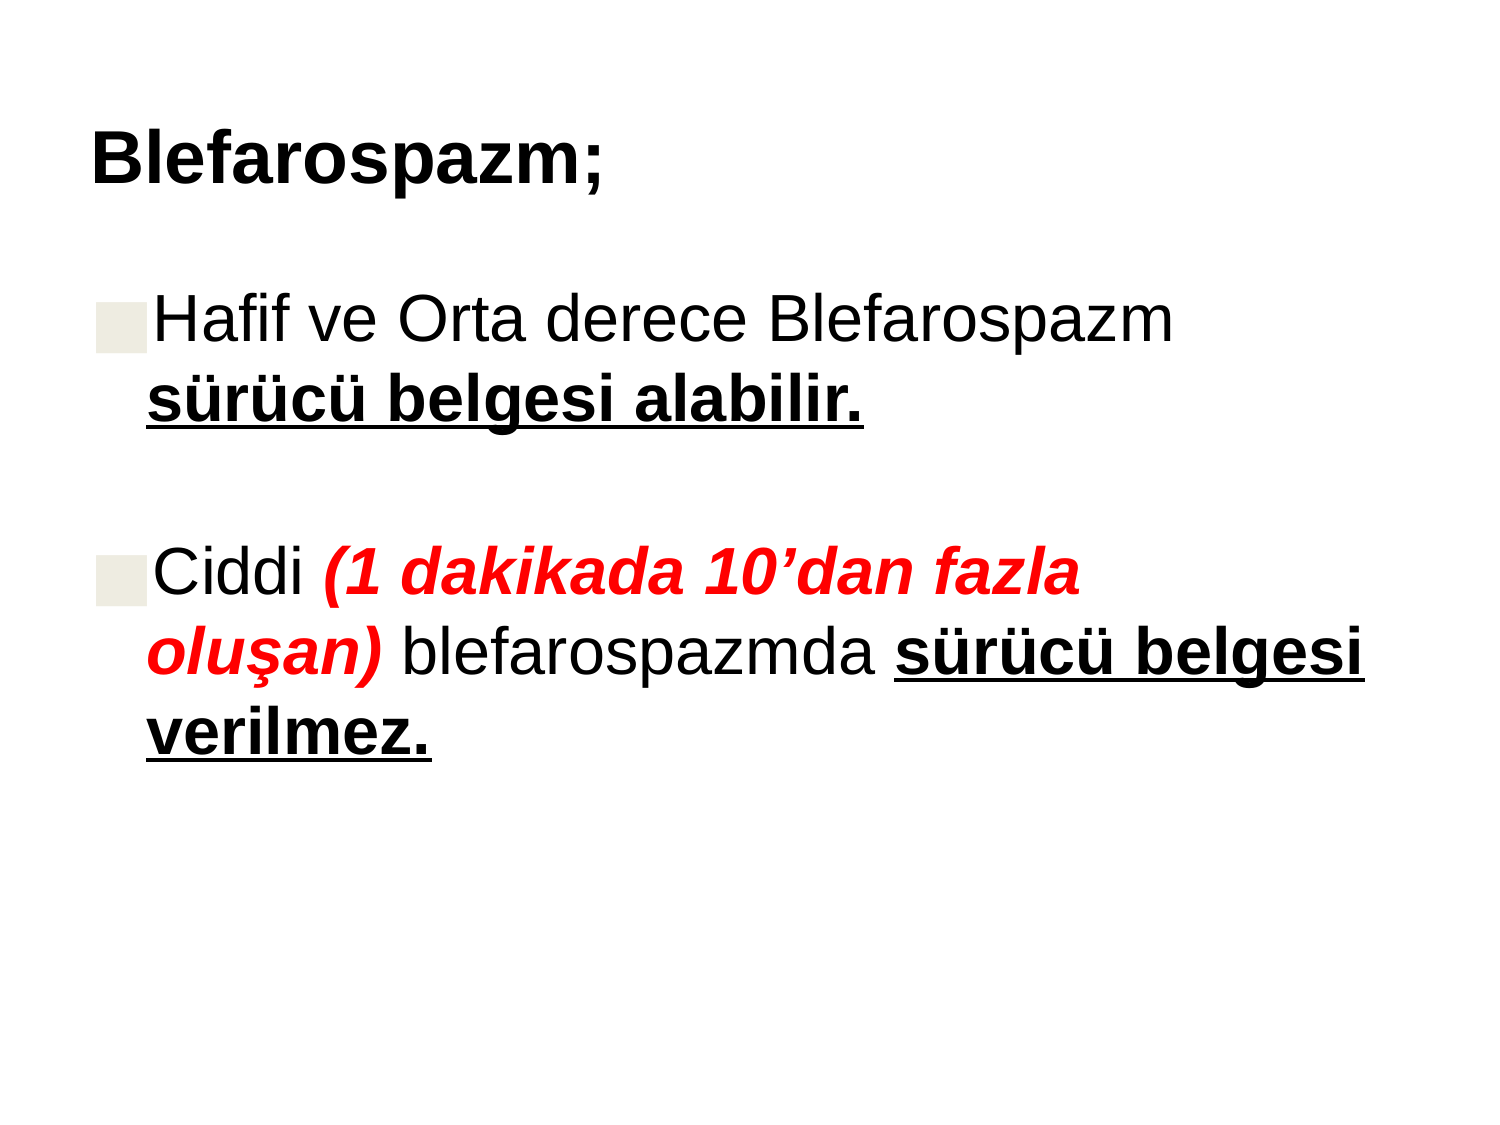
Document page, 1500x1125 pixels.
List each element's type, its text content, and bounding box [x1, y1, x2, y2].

title Blefarospazm; [75, 75, 1425, 232]
list Hafif ve Orta derece Blefarospazm sürücü belgesi alabilir. Ciddi (1 dakikada 10’dan fazla oluşan) blefarospazmda sürücü belgesi verilmez. [75, 267, 1425, 963]
